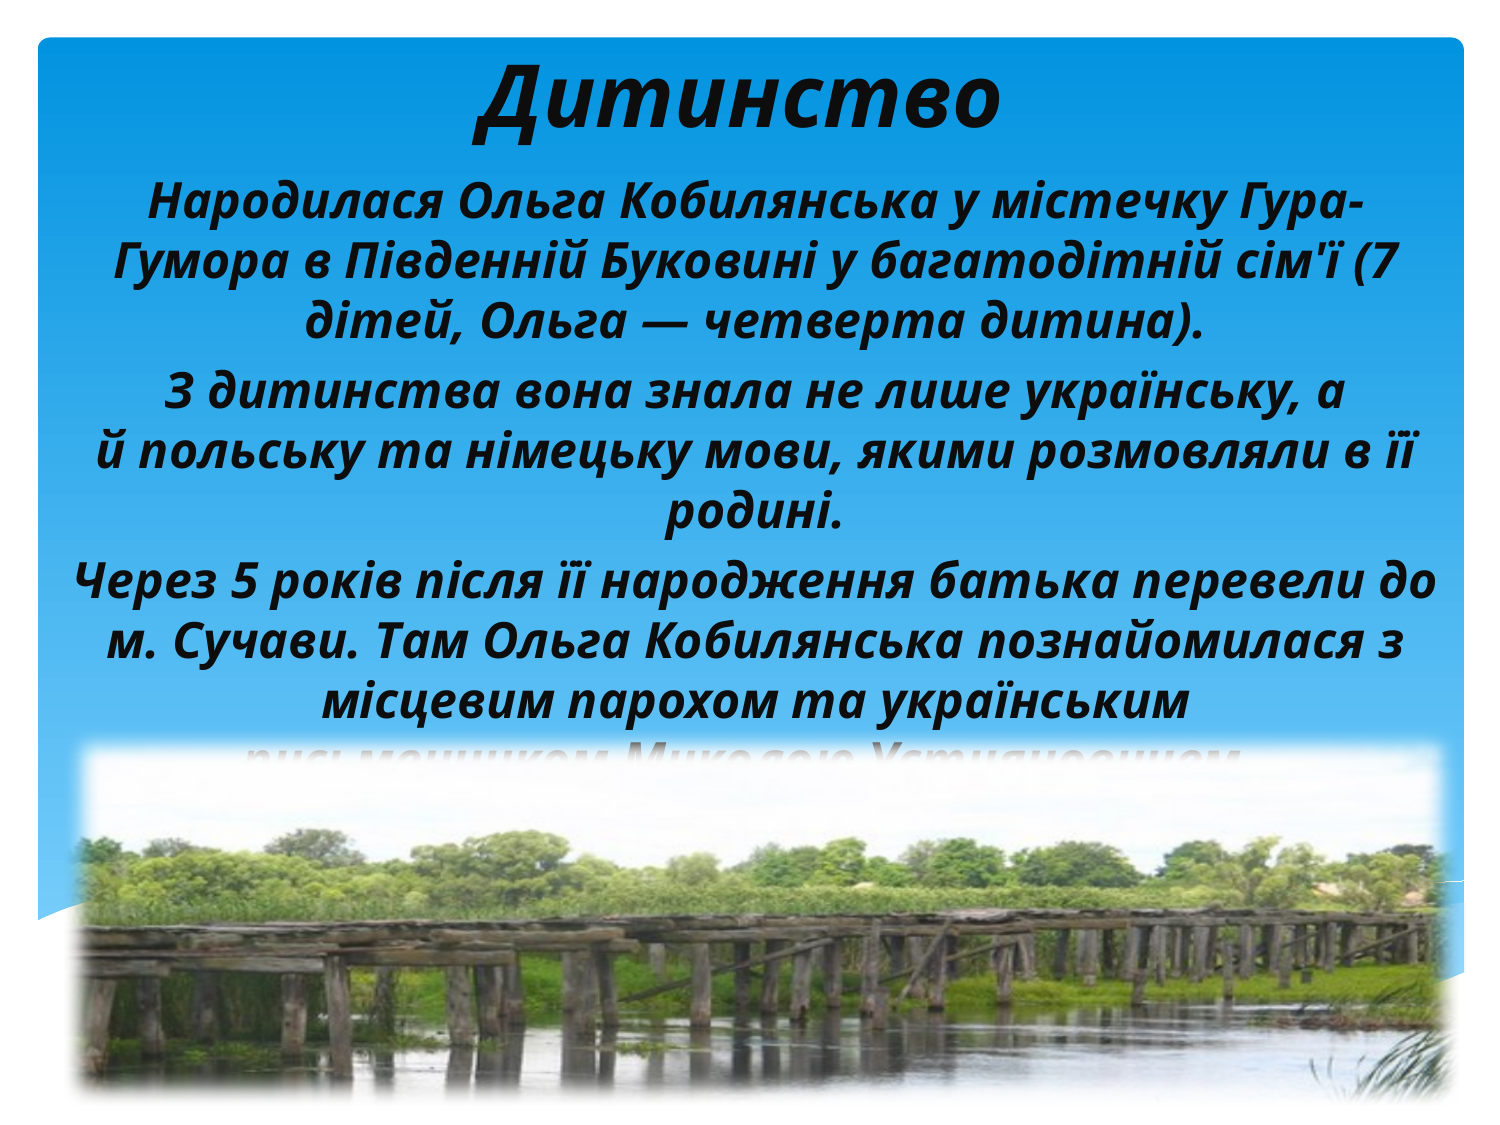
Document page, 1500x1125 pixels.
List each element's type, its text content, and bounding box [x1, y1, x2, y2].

title Дитинство [112, 30, 1373, 160]
picture [64, 727, 1459, 1107]
subtitle Народилася Ольга Кобилянська у містечку Гура-Гумора в Південній Буковині у багатодітній сім'ї (7 дітей, Ольга — четверта дитина). З дитинства вона знала не лише українську, а й польську та німецьку мови, якими розмовляли в її родині. Через 5 років після її народження батька перевели до м. Сучави. Там Ольга Кобилянська познайомилася з місцевим парохом та українським письменником Миколою Устияновичем. [53, 160, 1459, 740]
